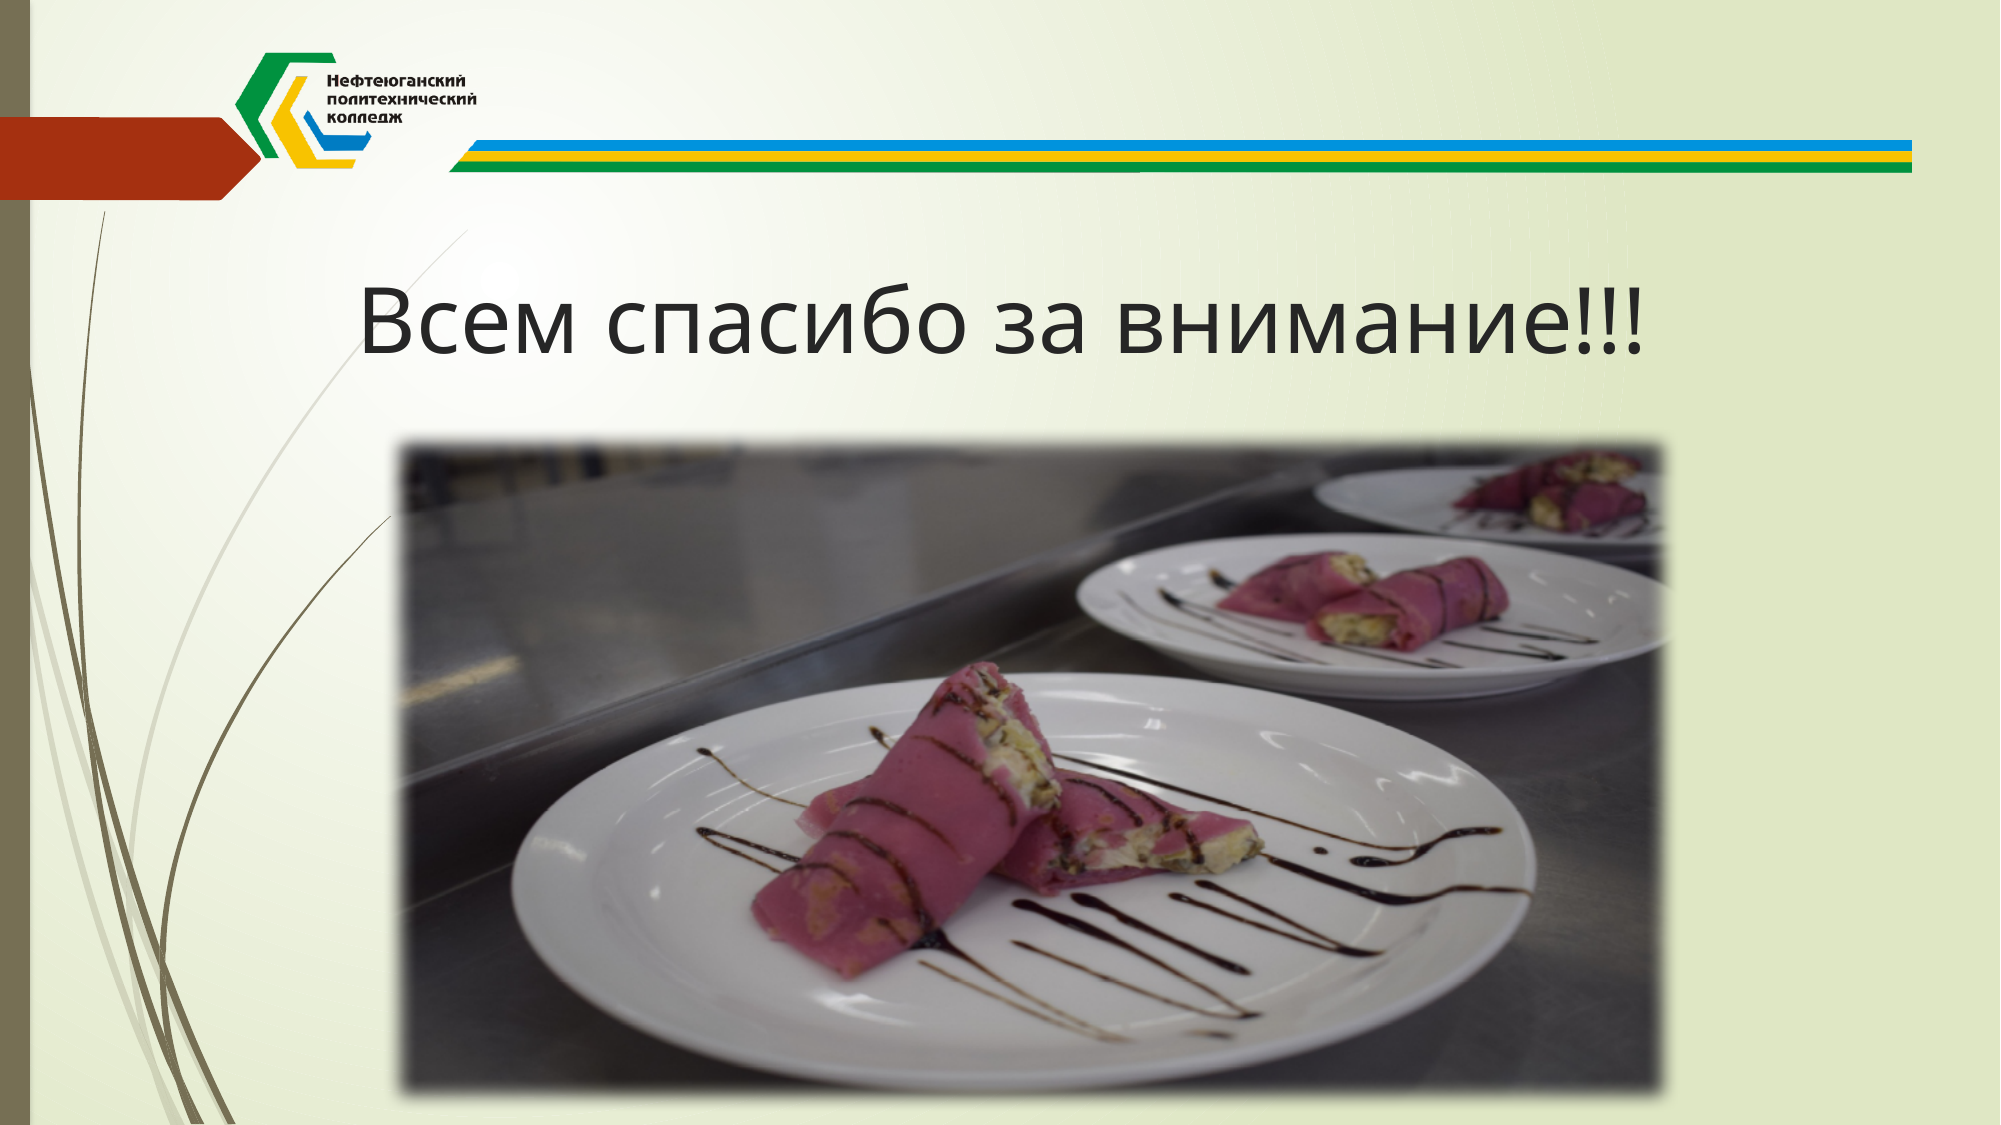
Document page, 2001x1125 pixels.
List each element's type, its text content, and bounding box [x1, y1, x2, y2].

picture [383, 427, 1680, 1115]
title Всем спасибо за внимание!!! [283, 253, 1746, 464]
picture [211, 24, 1912, 186]
